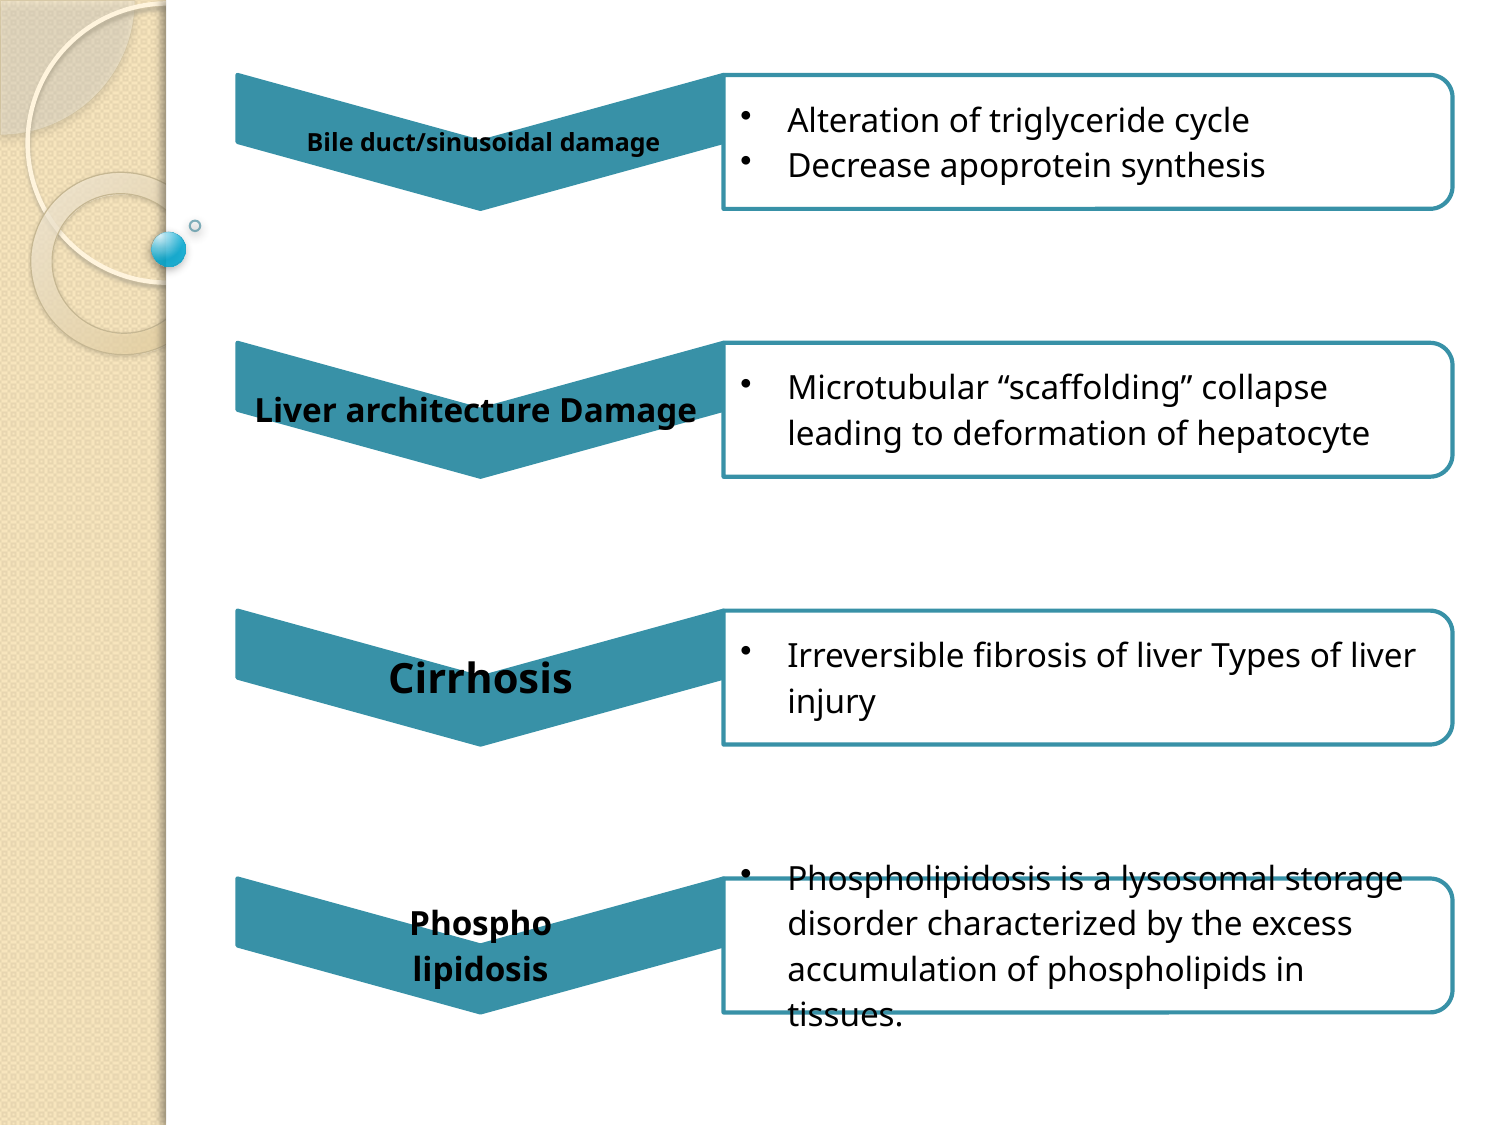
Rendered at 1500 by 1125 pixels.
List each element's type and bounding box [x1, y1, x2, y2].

text_box [237, 74, 1453, 1013]
